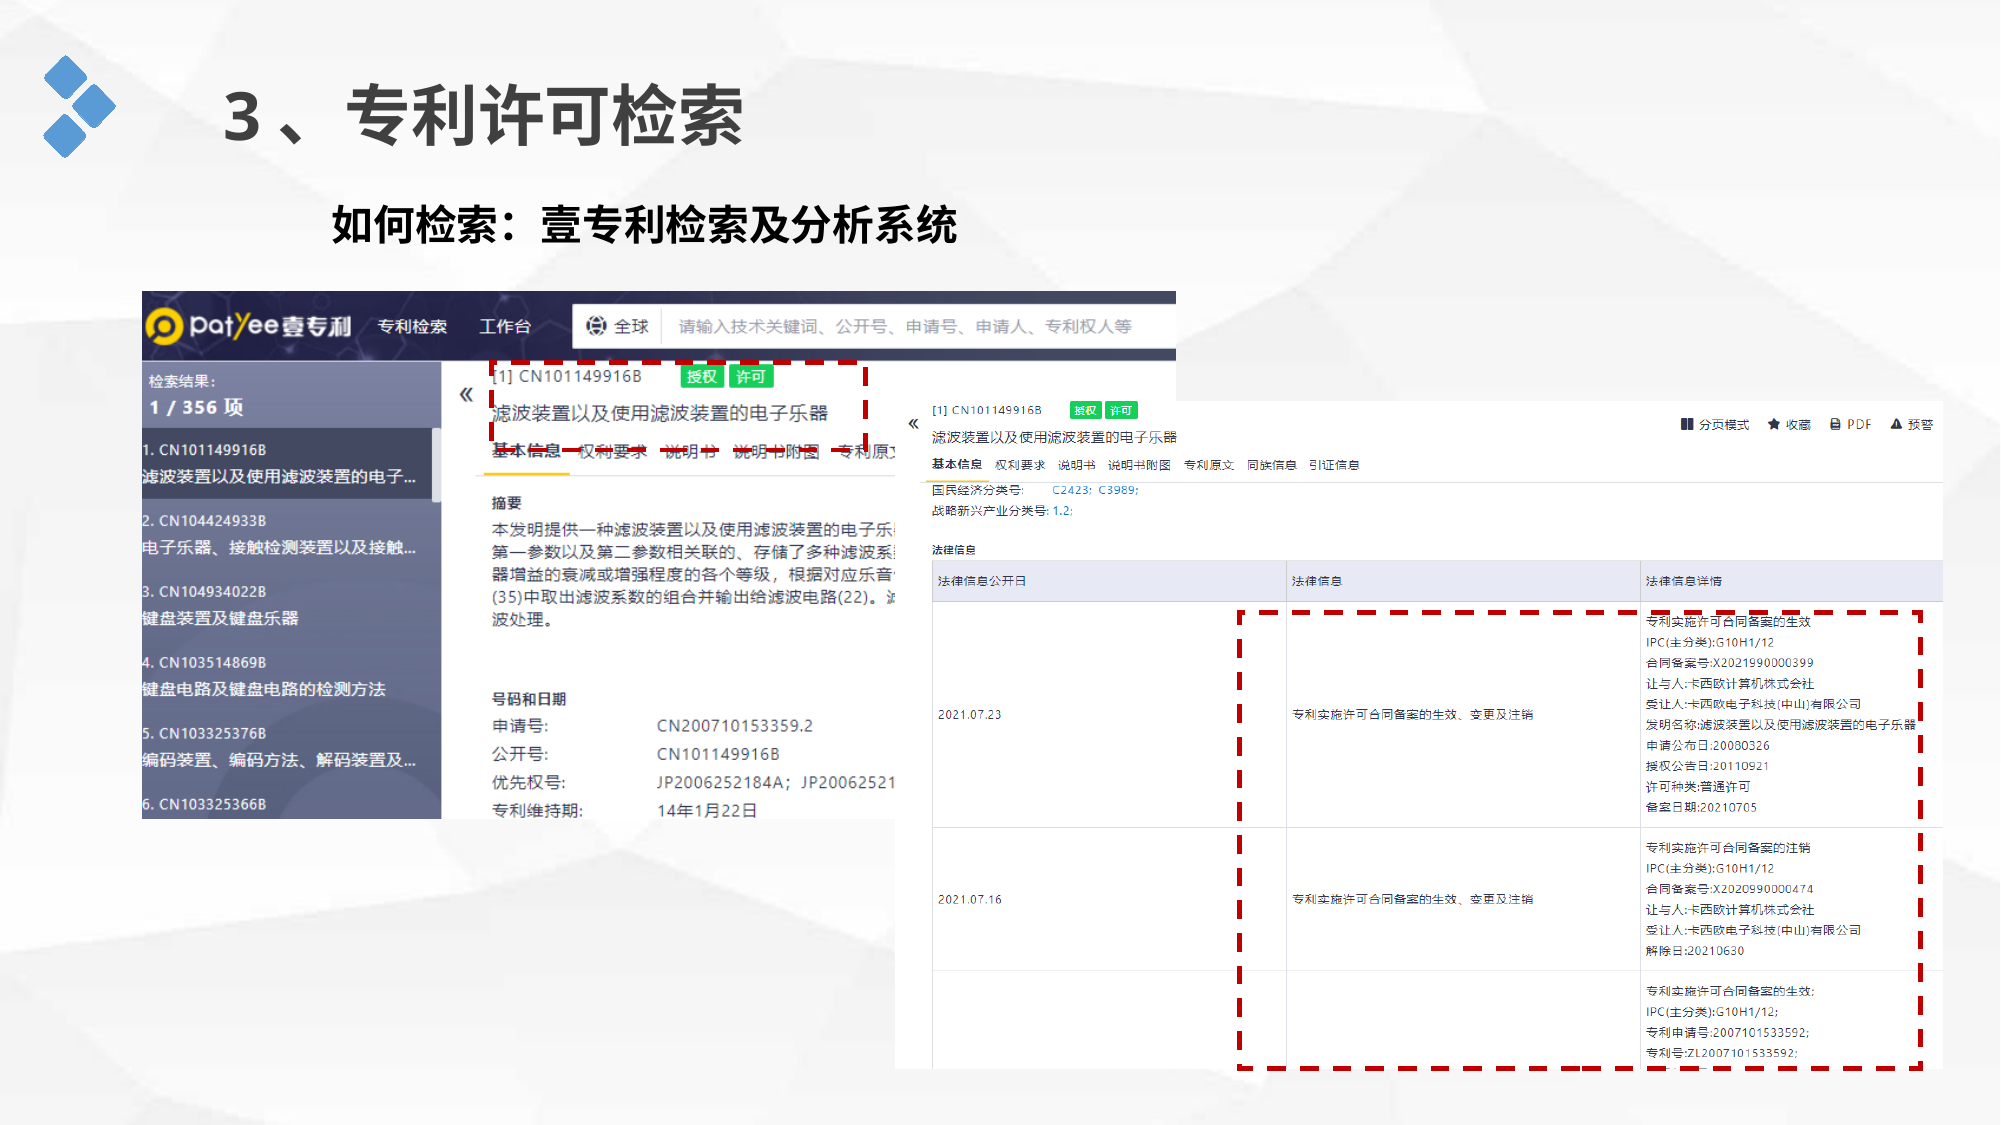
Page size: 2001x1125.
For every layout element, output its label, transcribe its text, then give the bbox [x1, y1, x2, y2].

text_box [72, 84, 116, 128]
text_box 如何检索：壹专利检索及分析系统 [316, 191, 1176, 256]
text_box [43, 114, 86, 158]
text_box 3、专利许可检索 [208, 65, 1189, 161]
picture [0, 0, 2001, 1125]
text_box [44, 55, 87, 99]
